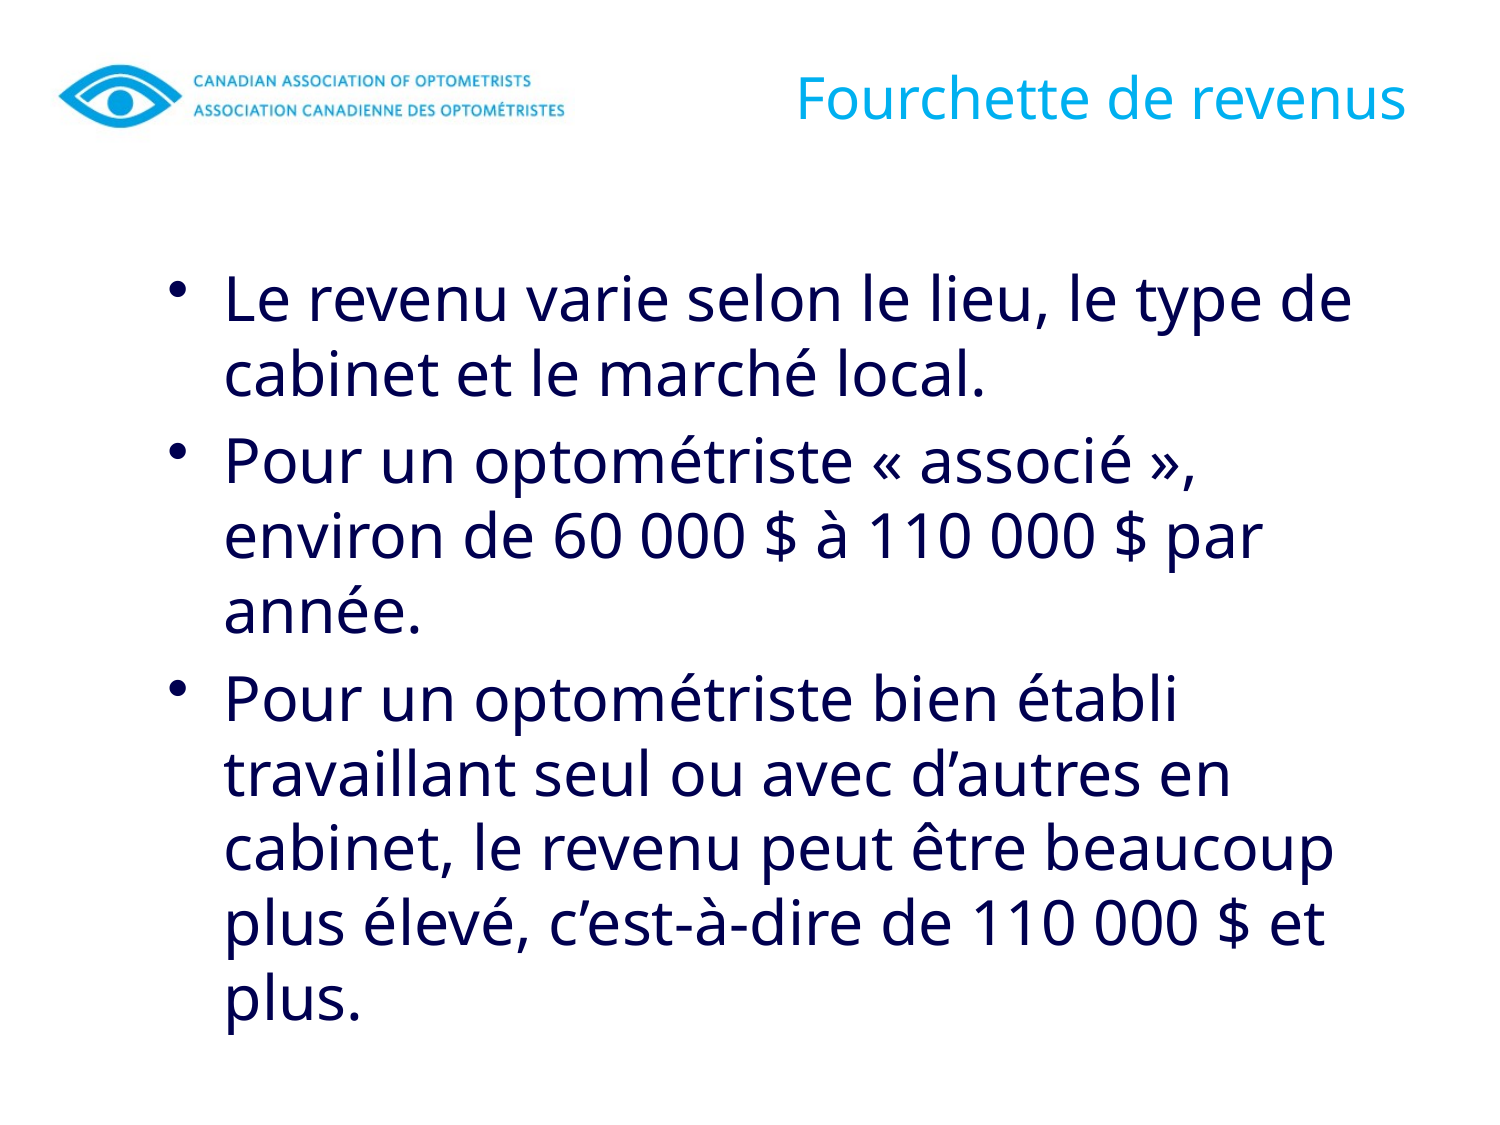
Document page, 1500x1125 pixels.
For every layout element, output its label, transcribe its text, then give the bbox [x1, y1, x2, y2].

list Le revenu varie selon le lieu, le type de cabinet et le marché local. Pour un optométriste « associé », environ de 60 000 $ à 110 000 $ par année. Pour un optométriste bien établi travaillant seul ou avec d’autres en cabinet, le revenu peut être beaucoup plus élevé, c’est-à-dire de 110 000 $ et plus. [152, 251, 1378, 939]
title Fourchette de revenus [774, 27, 1428, 165]
picture [50, 50, 575, 143]
